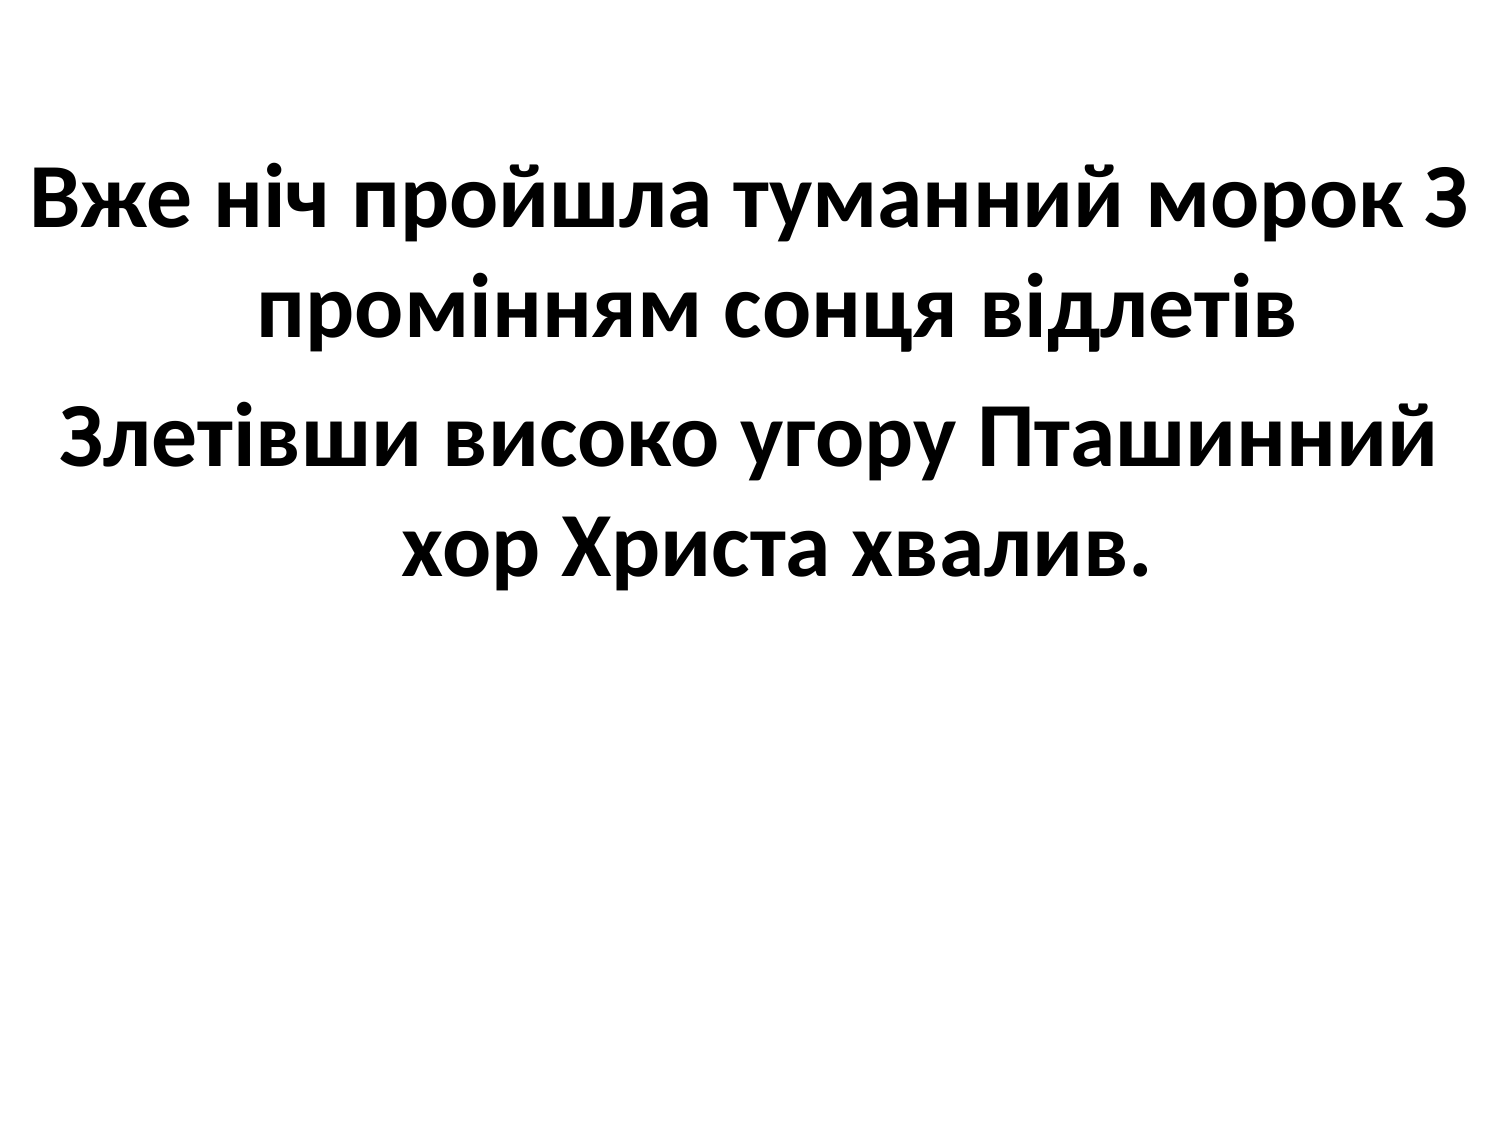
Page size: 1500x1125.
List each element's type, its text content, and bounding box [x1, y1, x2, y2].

list Вже ніч пройшла туманний морок З промінням сонця відлетів Злетівши високо угору Пташинний хор Христа хвалив. [0, 0, 1500, 1125]
